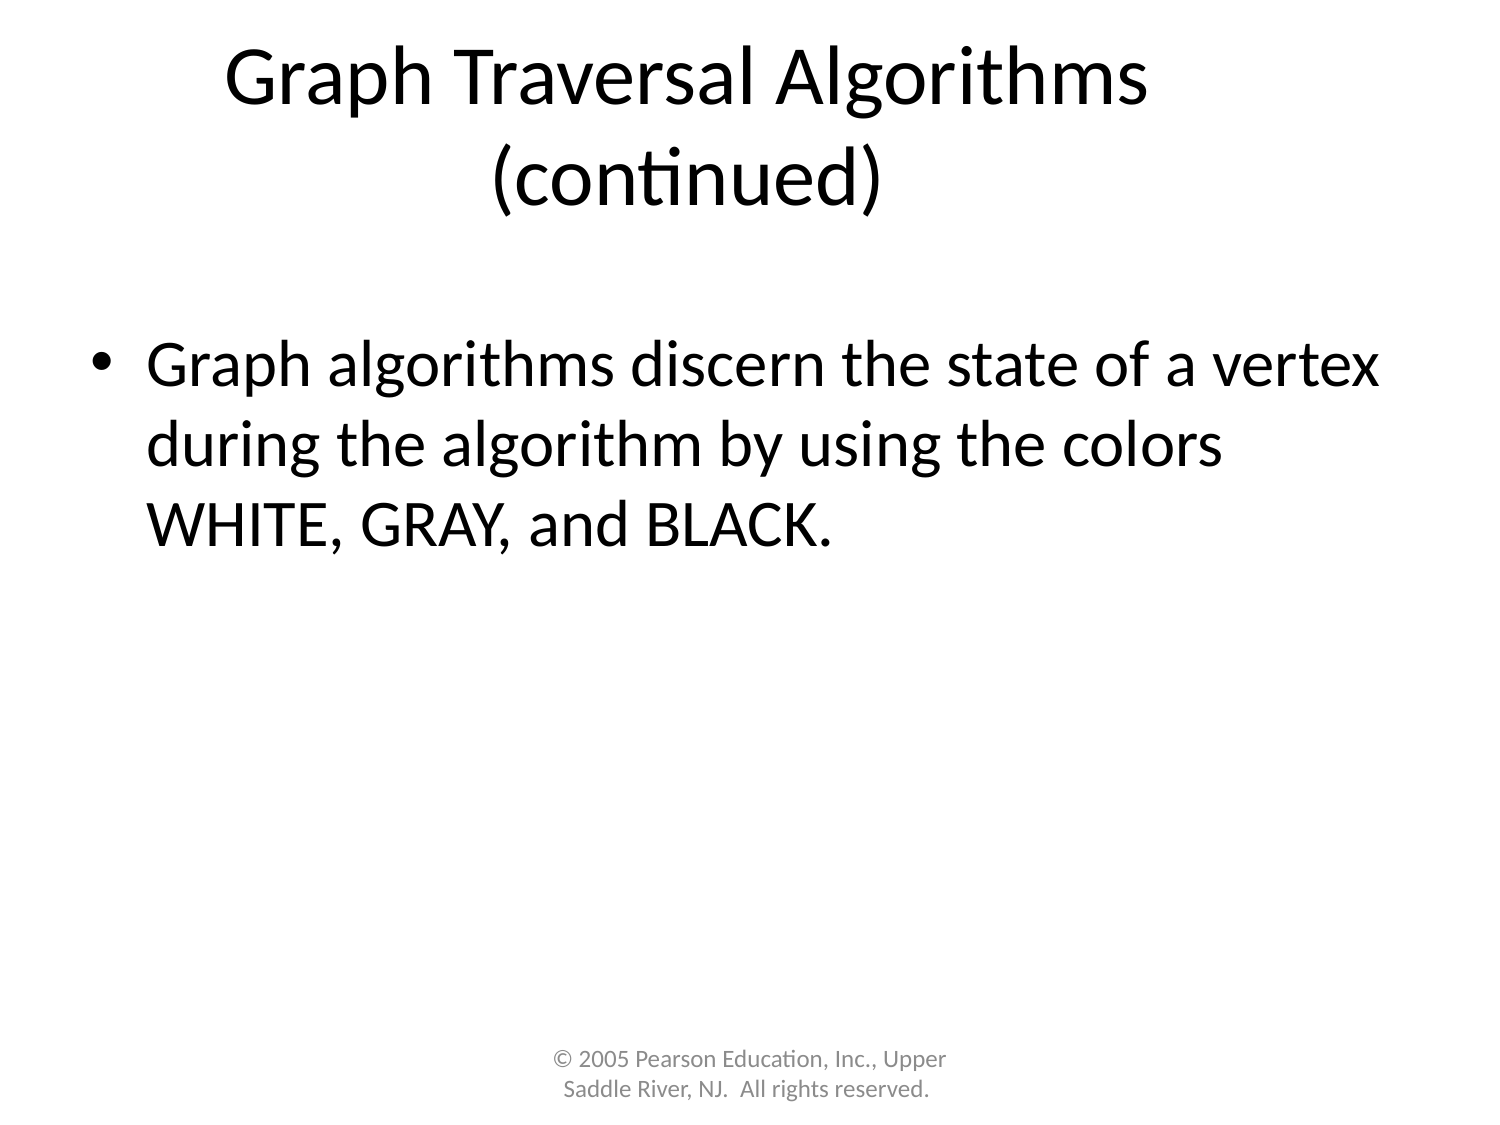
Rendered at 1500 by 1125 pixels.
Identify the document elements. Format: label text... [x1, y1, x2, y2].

title Graph Traversal Algorithms (continued) [12, 12, 1363, 230]
footer © 2005 Pearson Education, Inc., Upper Saddle River, NJ. All rights reserved. [512, 1042, 988, 1103]
list Graph algorithms discern the state of a vertex during the algorithm by using the colors WHITE, GRAY, and BLACK. [75, 312, 1425, 663]
